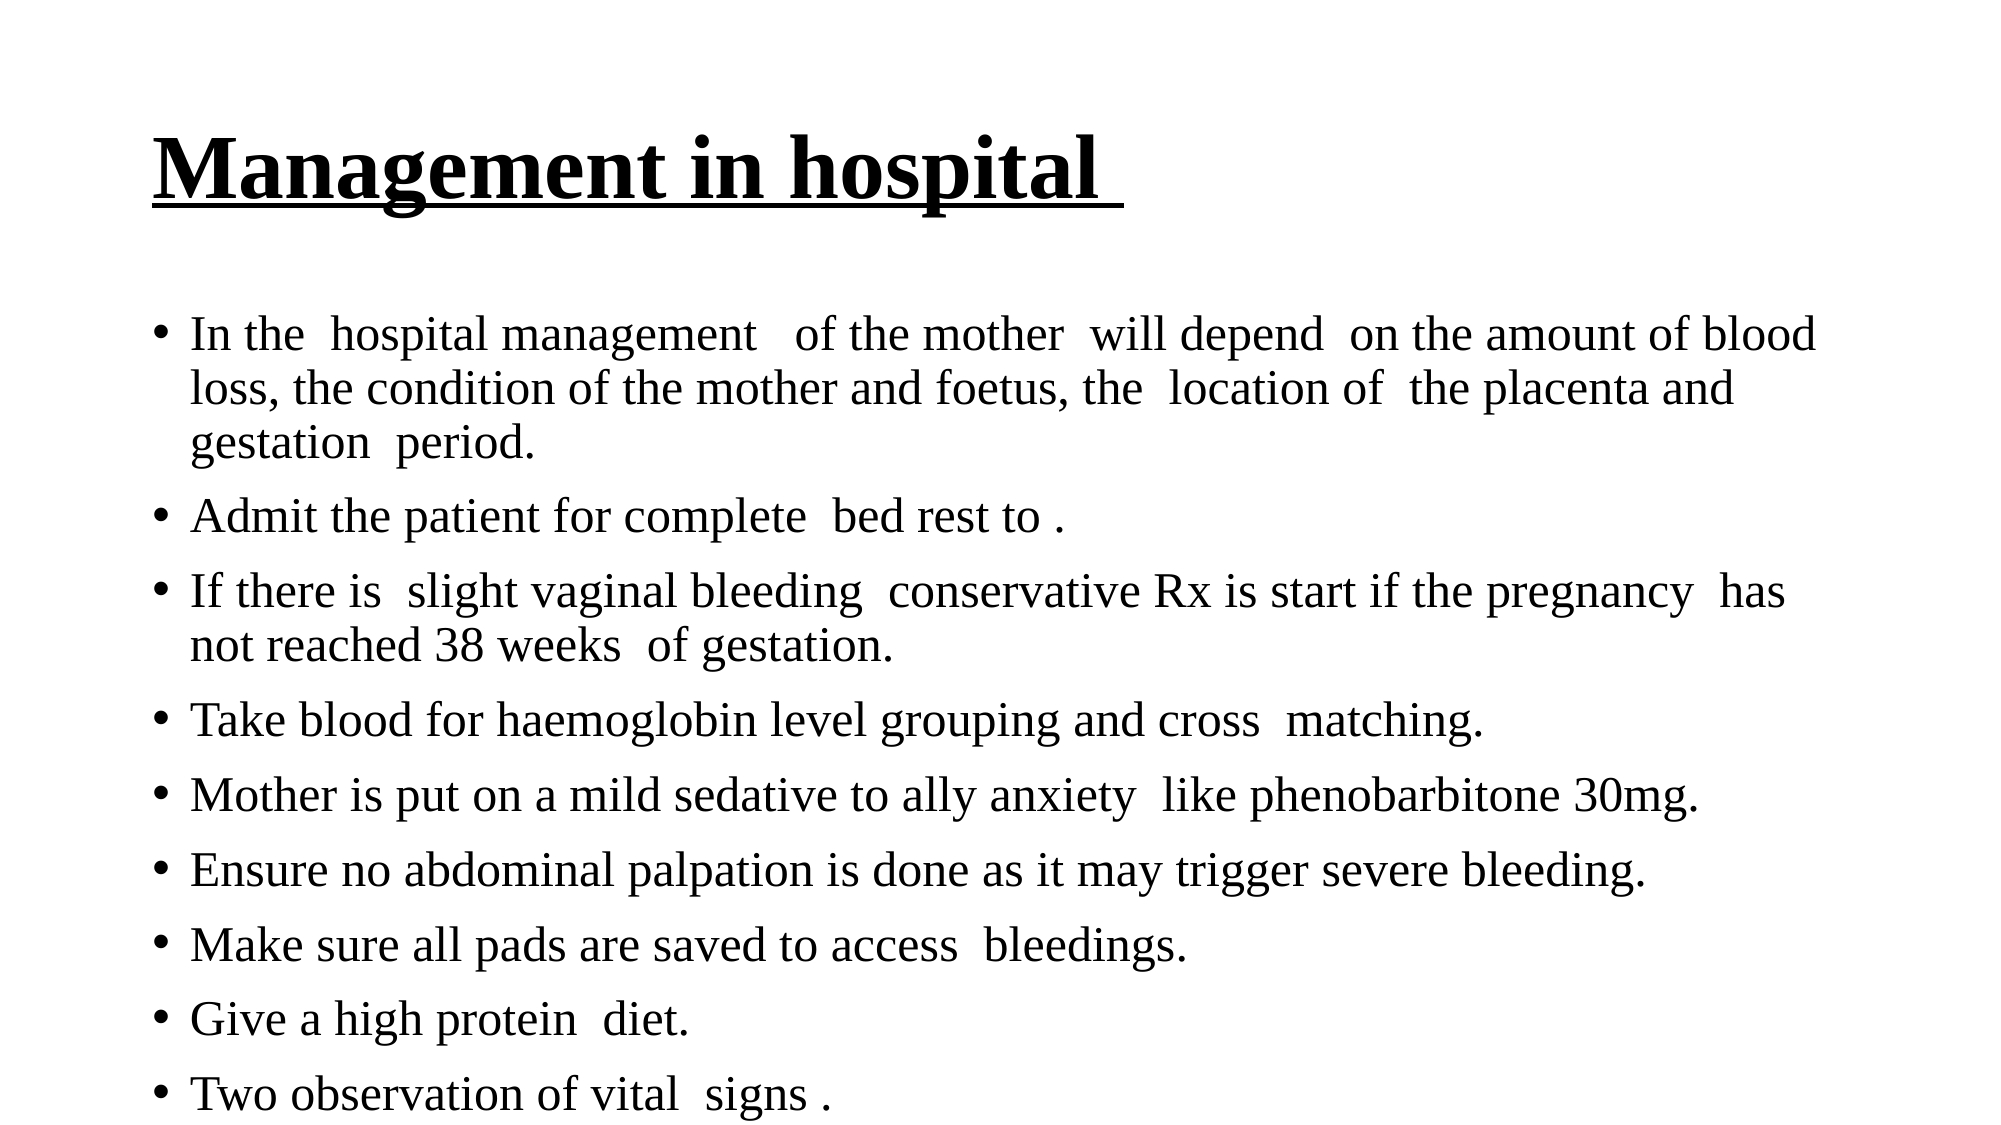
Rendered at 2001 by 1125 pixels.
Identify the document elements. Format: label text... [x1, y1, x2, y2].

list In the hospital management of the mother will depend on the amount of blood loss, the condition of the mother and foetus, the location of the placenta and gestation period. Admit the patient for complete bed rest to . If there is slight vaginal bleeding conservative Rx is start if the pregnancy has not reached 38 weeks of gestation. Take blood for haemoglobin level grouping and cross matching. Mother is put on a mild sedative to ally anxiety like phenobarbitone 30mg. Ensure no abdominal palpation is done as it may trigger severe bleeding. Make sure all pads are saved to access bleedings. Give a high protein diet. Two observation of vital signs . On 3rd day speculum examinations is done to exclude incidental haemorrhage. [137, 299, 1863, 1014]
title Management in hospital [137, 59, 1863, 278]
